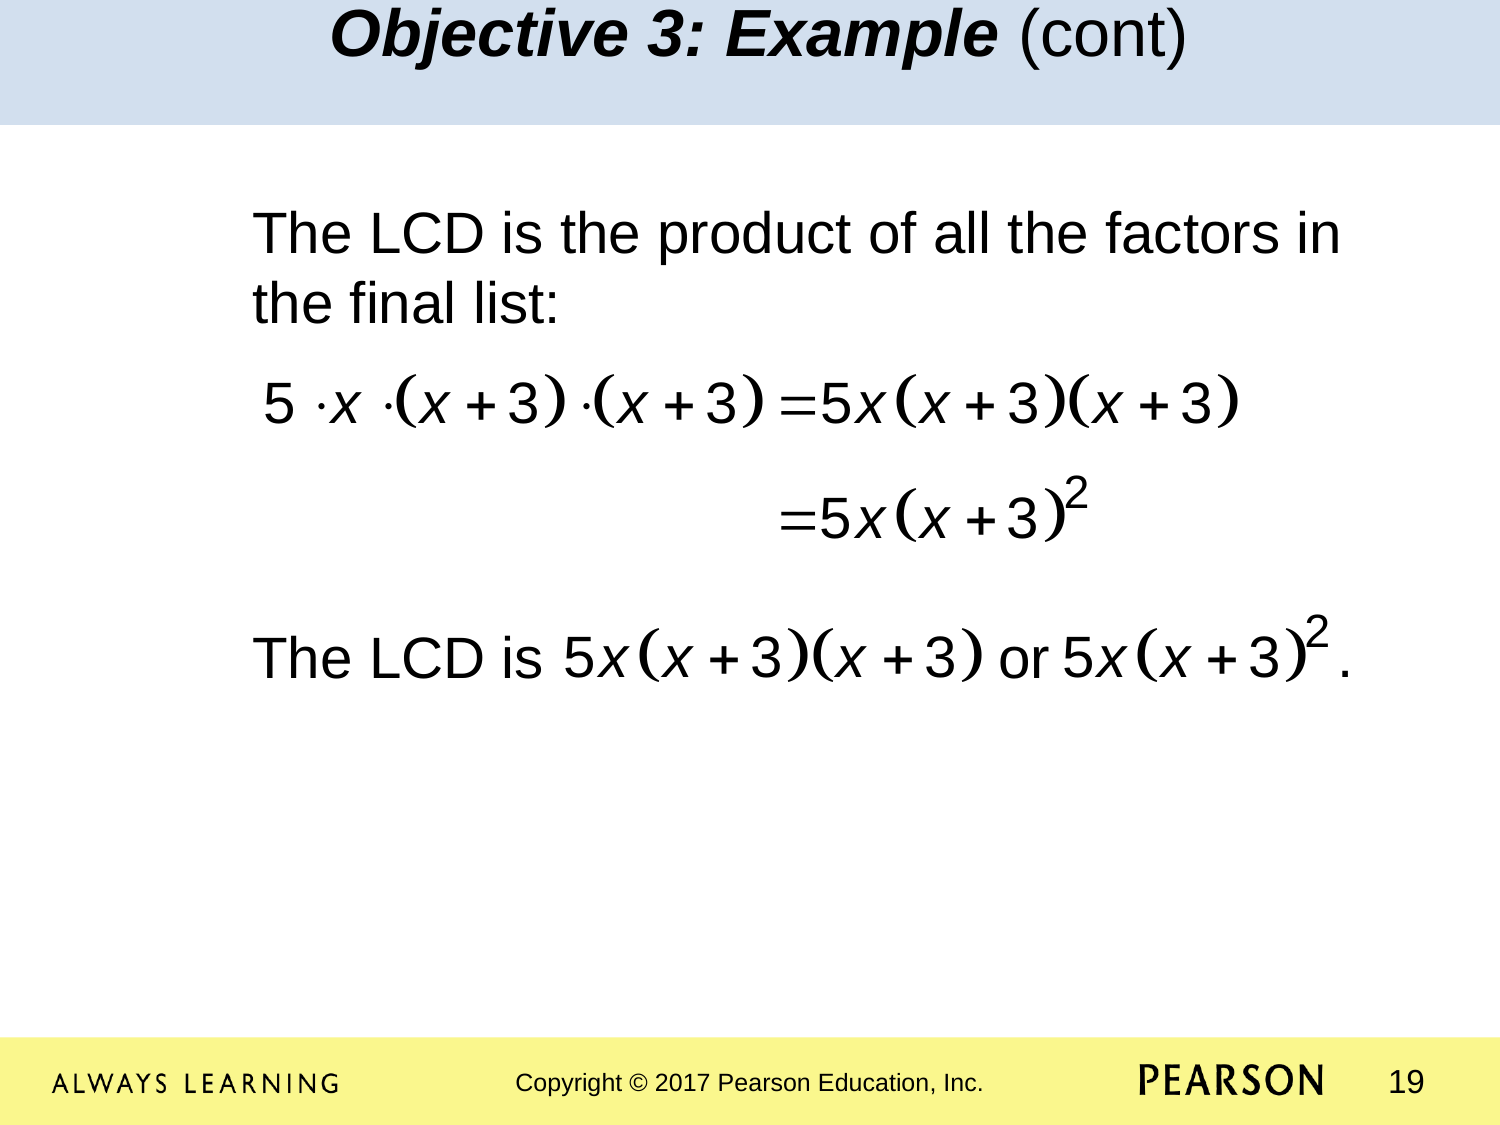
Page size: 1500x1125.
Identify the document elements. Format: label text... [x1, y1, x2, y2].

list The LCD is the product of all the factors in the final list: The LCD is or [87, 187, 1440, 1000]
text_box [562, 604, 1355, 701]
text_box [262, 370, 1238, 563]
picture [1137, 1062, 1325, 1097]
picture [51, 1072, 338, 1094]
